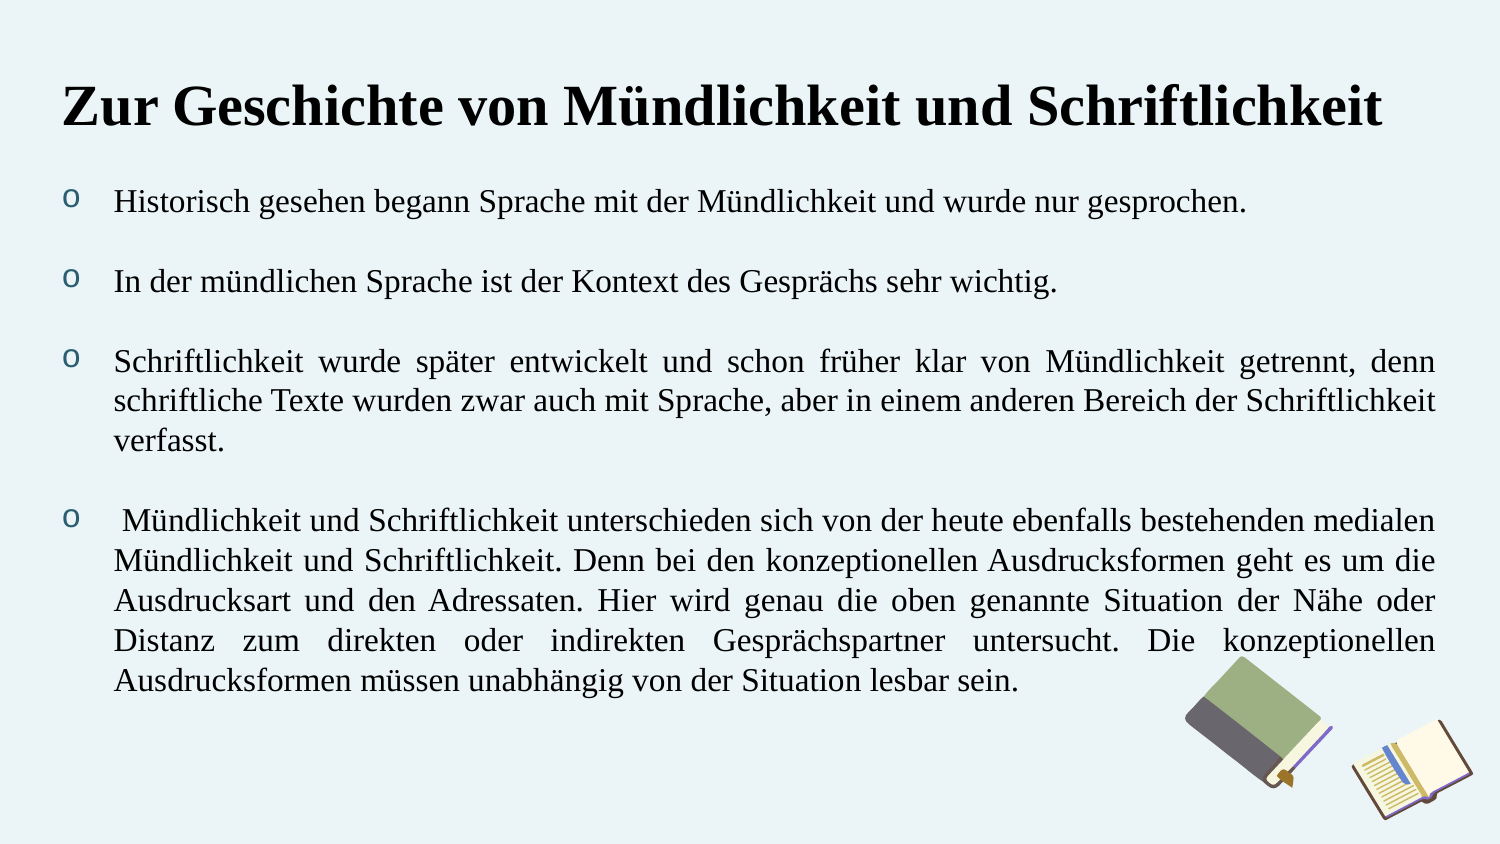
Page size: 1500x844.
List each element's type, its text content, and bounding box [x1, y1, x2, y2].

subtitle Historisch gesehen begann Sprache mit der Mündlichkeit und wurde nur gesprochen. In der mündlichen Sprache ist der Kontext des Gesprächs sehr wichtig. Schriftlichkeit wurde später entwickelt und schon früher klar von Mündlichkeit getrennt, denn schriftliche Texte wurden zwar auch mit Sprache, aber in einem anderen Bereich der Schriftlichkeit verfasst. Mündlichkeit und Schriftlichkeit unterschieden sich von der heute ebenfalls bestehenden medialen Mündlichkeit und Schriftlichkeit. Denn bei den konzeptionellen Ausdrucksformen geht es um die Ausdrucksart und den Adressaten. Hier wird genau die oben genannte Situation der Nähe oder Distanz zum direkten oder indirekten Gesprächspartner untersucht. Die konzeptionellen Ausdrucksformen müssen unabhängig von der Situation lesbar sein. [23, 164, 1454, 774]
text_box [1183, 655, 1474, 821]
title Zur Geschichte von Mündlichkeit und Schriftlichkeit [46, 46, 1454, 153]
